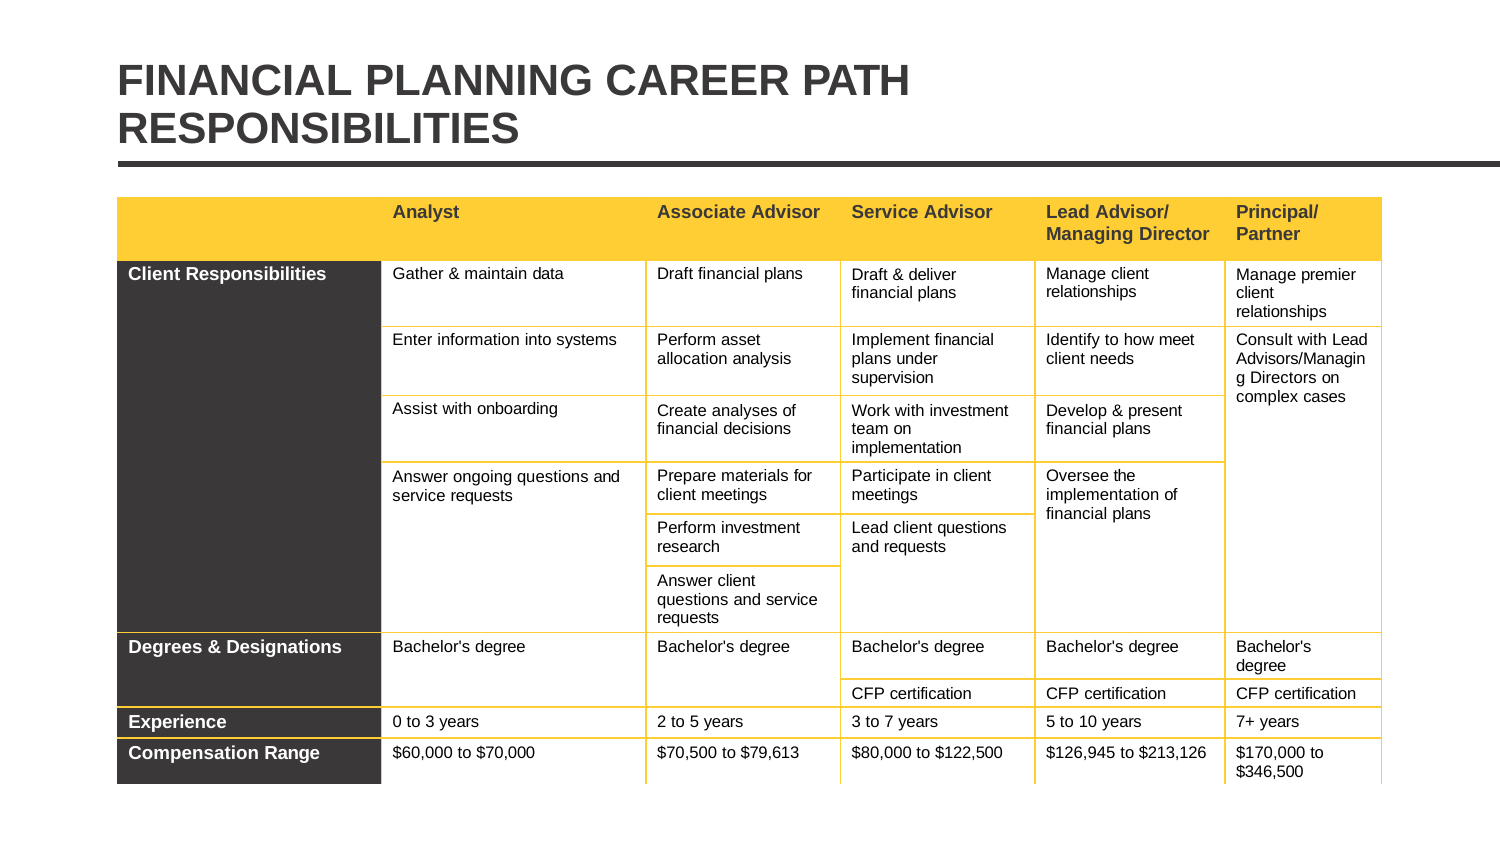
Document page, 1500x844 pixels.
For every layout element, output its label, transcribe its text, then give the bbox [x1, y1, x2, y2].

table_cell Experience [117, 708, 381, 737]
table_cell $170,000 to $346,500 [1226, 739, 1381, 784]
table_cell Enter information into systems [382, 327, 645, 395]
table_cell Answer ongoing questions and service requests [382, 463, 645, 632]
table_cell Create analyses of financial decisions [647, 396, 840, 461]
table_cell Manage client relationships [1036, 261, 1224, 326]
table_cell Develop & present financial plans [1036, 396, 1224, 461]
table_cell Identify to how meet client needs [1036, 327, 1224, 395]
table_cell Client Responsibilities [117, 261, 381, 632]
table_cell Prepare materials for client meetings [647, 463, 840, 513]
table_cell $70,500 to $79,613 [647, 739, 840, 784]
table_header Service Advisor [841, 197, 1034, 261]
table_cell 5 to 10 years [1036, 708, 1224, 737]
table_cell CFP certification [1036, 680, 1224, 706]
table_cell Assist with onboarding [382, 396, 645, 461]
table_cell Work with investment team on implementation [841, 396, 1034, 461]
table_header Lead Advisor/ Managing Director [1036, 197, 1224, 261]
table_cell Draft & deliver financial plans [841, 261, 1034, 326]
table_cell Manage premier client relationships [1226, 261, 1381, 326]
table_cell Perform investment research [647, 515, 840, 565]
table_cell Consult with Lead Advisors/Managin g Directors on complex cases [1226, 327, 1381, 632]
title FINANCIAL PLANNING CAREER PATH RESPONSIBILITIES [115, 49, 917, 199]
table_cell Bachelor's degree [382, 633, 645, 706]
table_cell 0 to 3 years [382, 708, 645, 737]
table_cell Bachelor's degree [1036, 633, 1224, 678]
table_cell Bachelor's degree [841, 633, 1034, 678]
table_cell $126,945 to $213,126 [1036, 739, 1224, 784]
table_cell 2 to 5 years [647, 708, 840, 737]
table_cell Oversee the implementation of financial plans [1036, 463, 1224, 632]
table_cell Bachelor's degree [1226, 633, 1381, 678]
table_cell $80,000 to $122,500 [841, 739, 1034, 784]
table_cell Participate in client meetings [841, 463, 1034, 513]
table_header Analyst [382, 199, 645, 261]
table_cell Bachelor's degree [647, 633, 840, 706]
table_cell $60,000 to $70,000 [382, 739, 645, 784]
table_header Principal/ Partner [1226, 197, 1381, 261]
table_cell Gather & maintain data [382, 261, 645, 326]
table_cell CFP certification [1226, 680, 1381, 706]
table_cell Compensation Range [117, 739, 381, 784]
table_cell 3 to 7 years [841, 708, 1034, 737]
table_cell Lead client questions and requests [841, 515, 1034, 632]
table_cell CFP certification [841, 680, 1034, 706]
table_cell Degrees & Designations [117, 633, 381, 706]
table_cell 7+ years [1226, 708, 1381, 737]
table_cell Implement financial plans under supervision [841, 327, 1034, 395]
table_header [117, 199, 381, 261]
table_cell Draft financial plans [647, 261, 840, 326]
table_cell Answer client questions and service requests [647, 567, 840, 632]
table_header Associate Advisor [647, 199, 840, 261]
table_cell Perform asset allocation analysis [647, 327, 840, 395]
